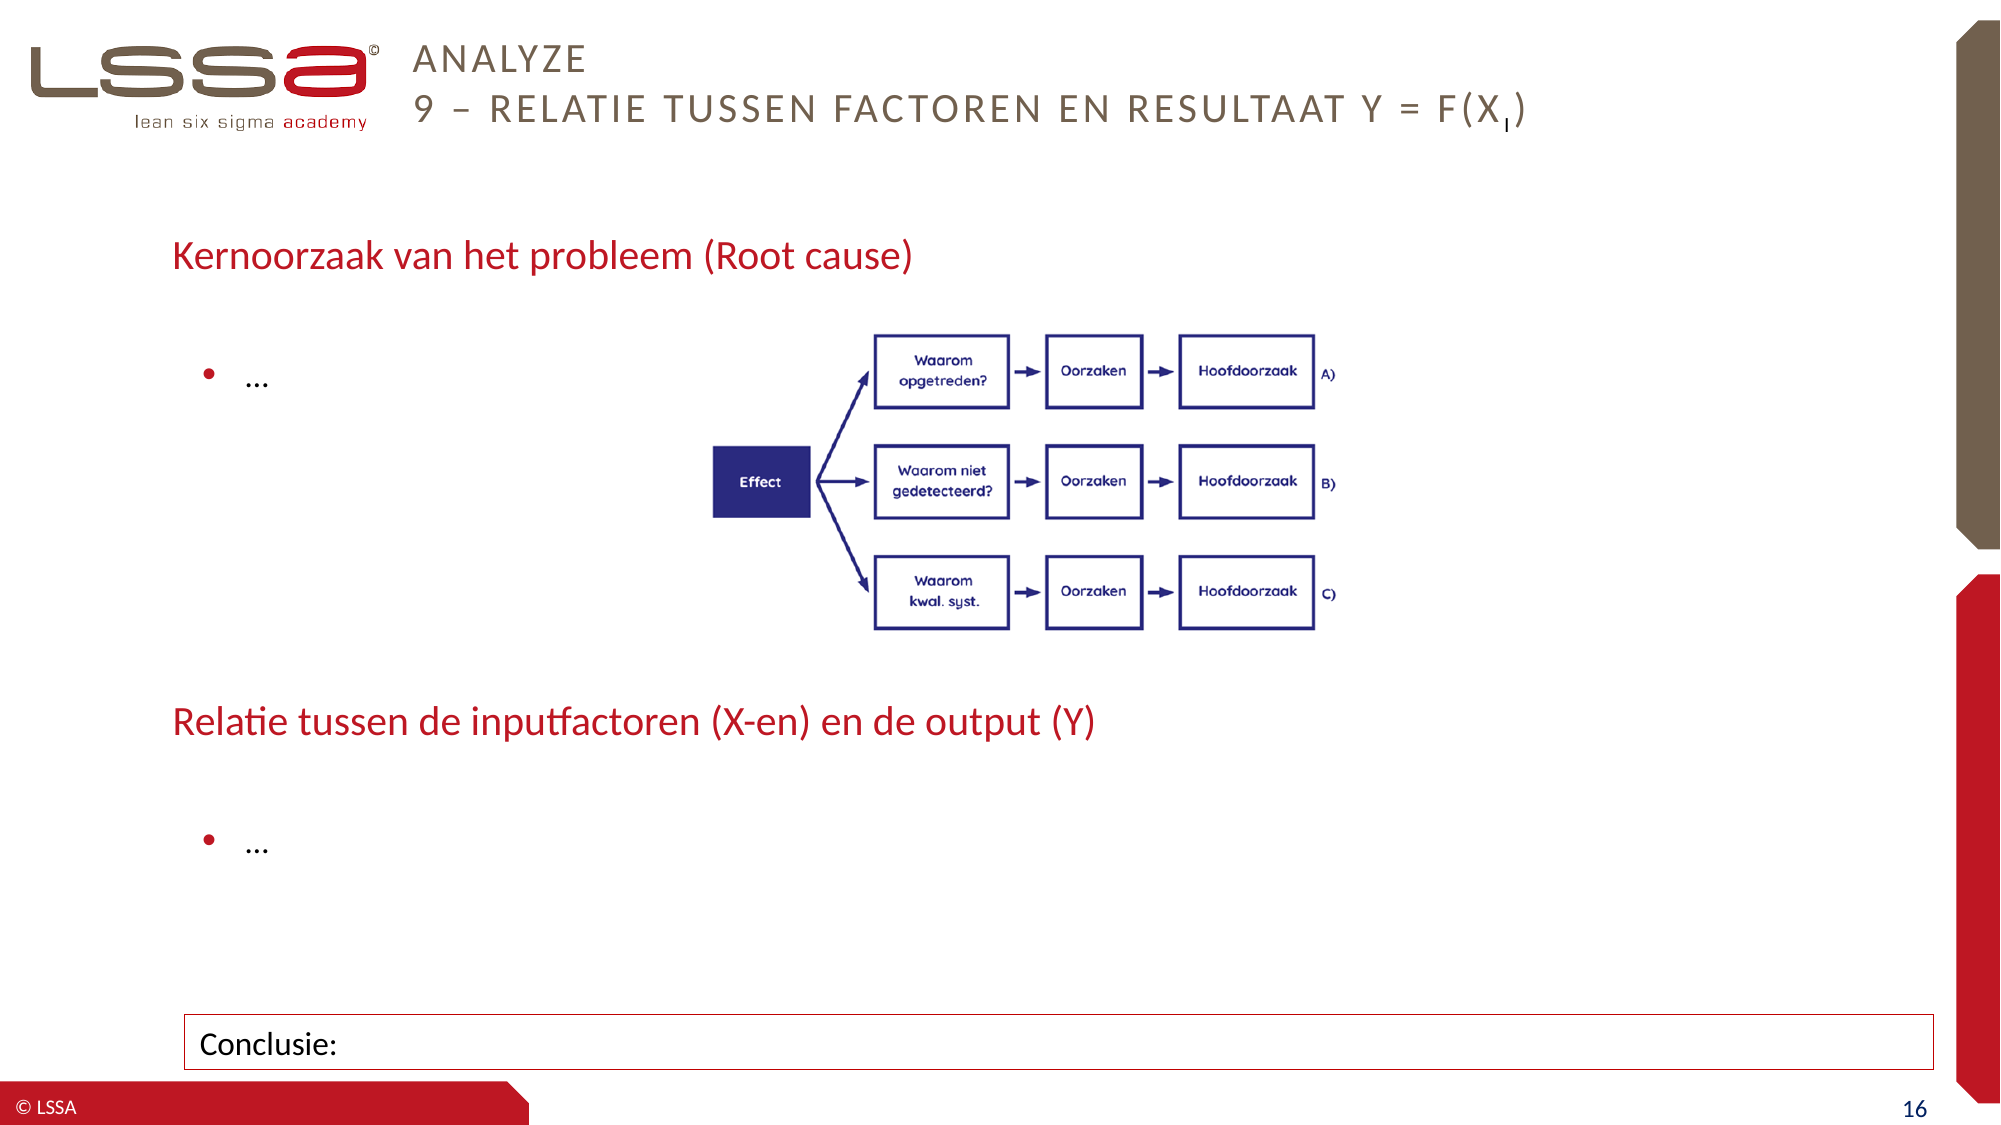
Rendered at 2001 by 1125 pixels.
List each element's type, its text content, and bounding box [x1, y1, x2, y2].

picture [31, 42, 380, 131]
picture [705, 326, 1342, 635]
title ANALYZE 9 – relatie tussen factoren en resultaat Y = f(Xi) [397, 34, 1891, 134]
list Kernoorzaak van het probleem (Root cause) … Relatie tussen de inputfactoren (X-en) en de output (Y) … [157, 220, 1890, 1049]
text_box Conclusie: [184, 1014, 1934, 1070]
